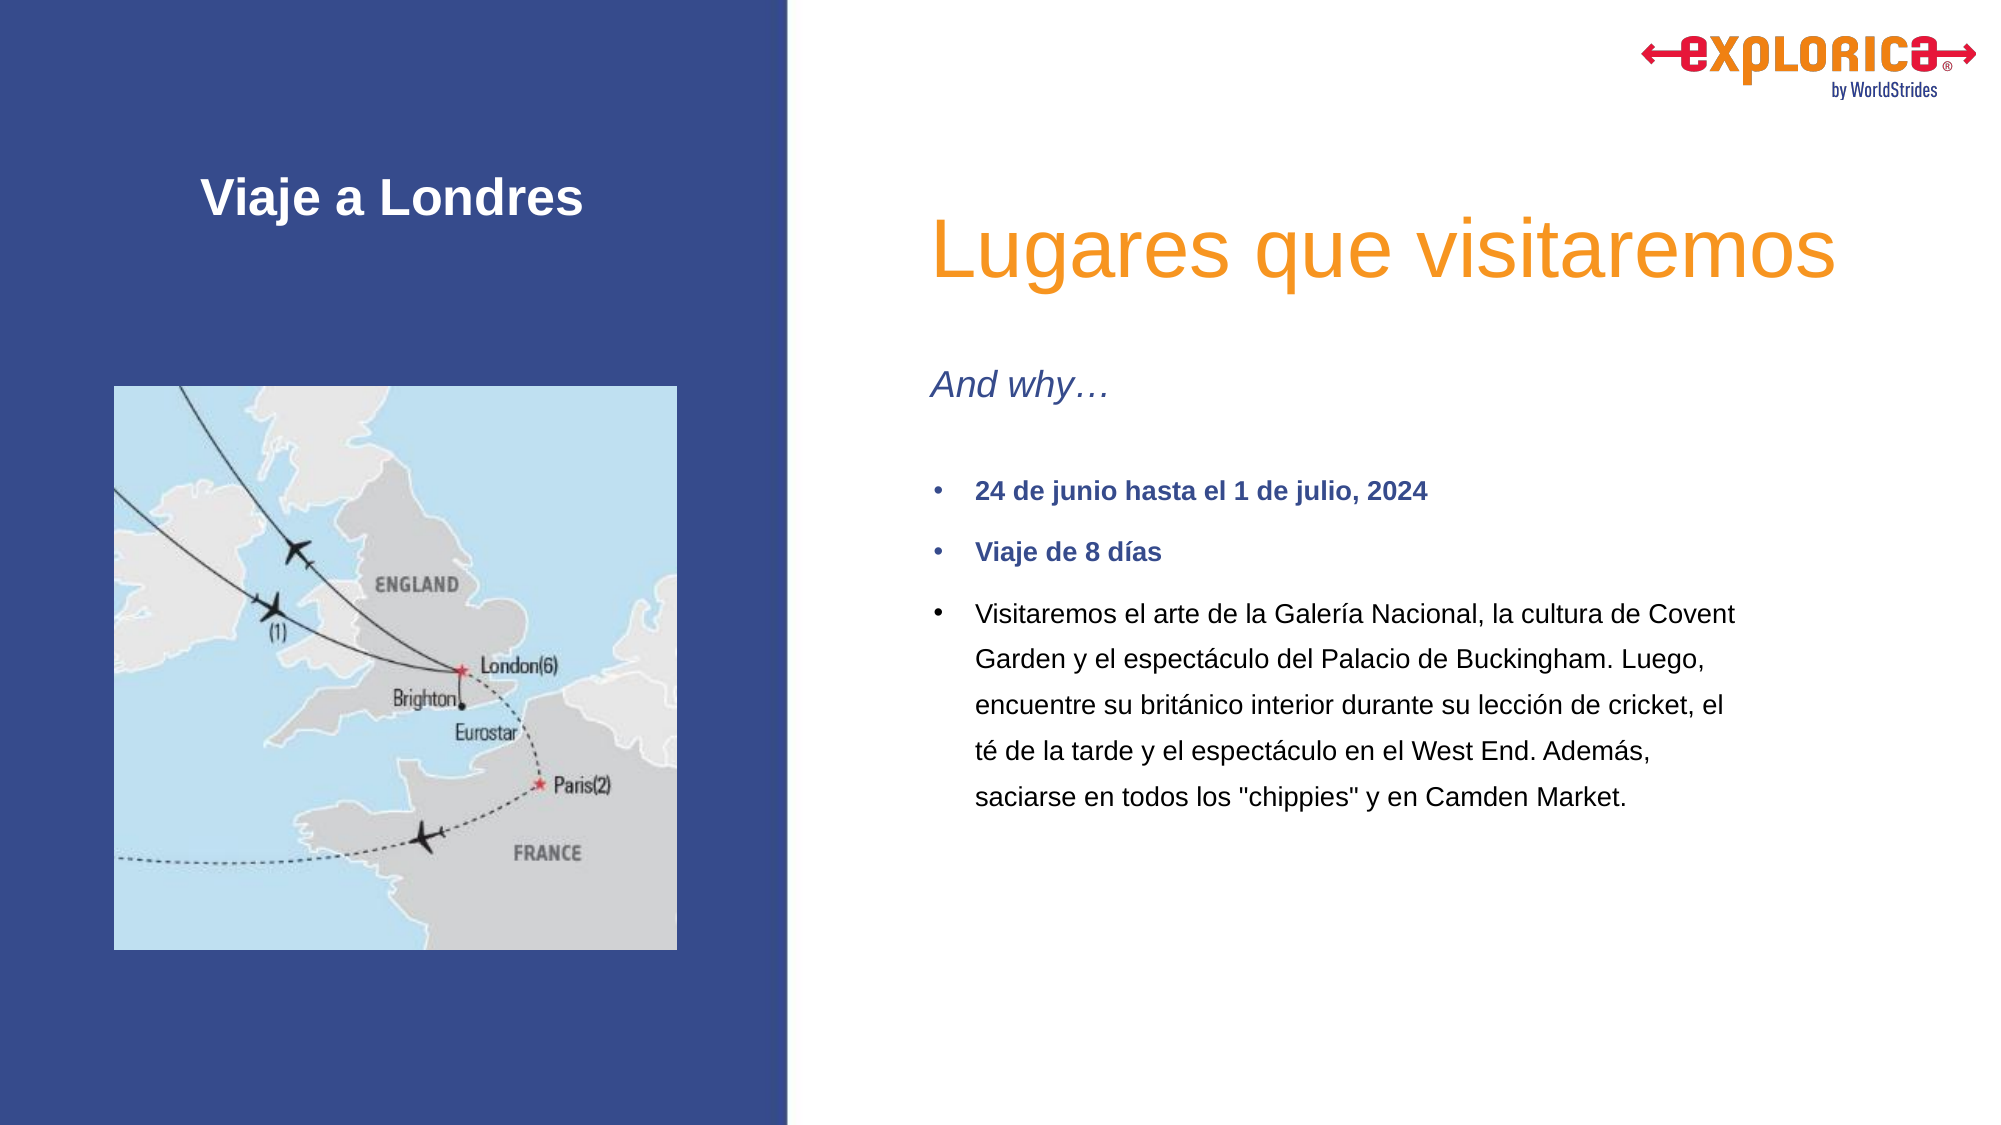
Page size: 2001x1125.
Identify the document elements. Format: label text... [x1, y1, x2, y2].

text_box Viaje a Londres [0, 156, 785, 234]
list 24 de junio hasta el 1 de julio, 2024 Viaje de 8 días Visitaremos el arte de la Galería Nacional, la cultura de Covent Garden y el espectáculo del Palacio de Buckingham. Luego, encuentre su británico interior durante su lección de cricket, el té de la tarde y el espectáculo en el West End. Además, saciarse en todos los "chippies" y en Camden Market. [915, 452, 1755, 860]
title Lugares que visitaremos [915, 149, 2000, 353]
picture [0, 0, 2001, 1125]
